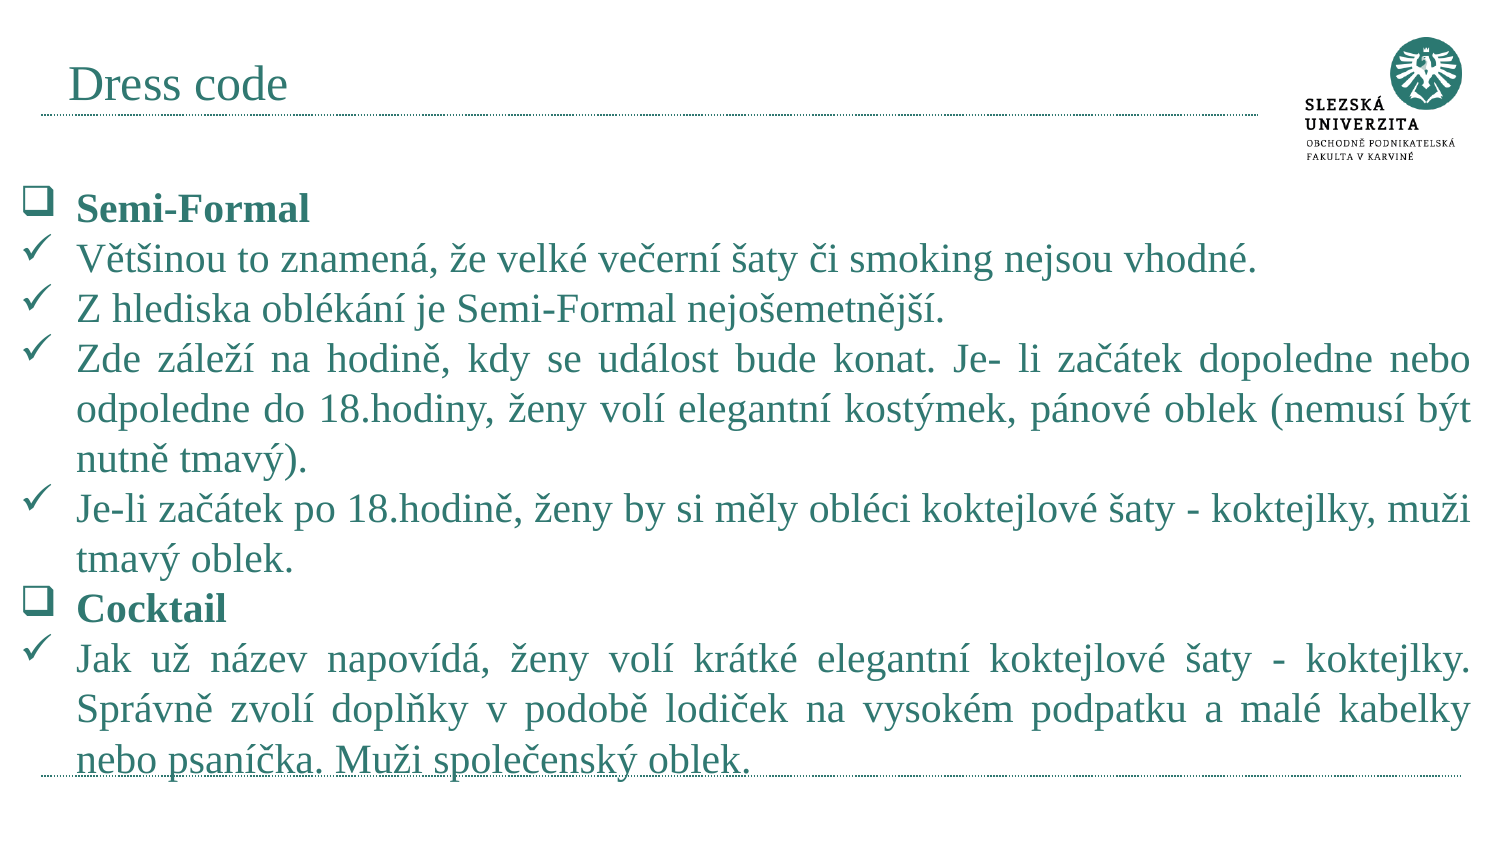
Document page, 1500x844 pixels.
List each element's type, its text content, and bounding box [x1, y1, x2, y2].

title Dress code [53, 43, 1318, 127]
picture [1305, 37, 1462, 160]
text_box Semi-Formal Většinou to znamená, že velké večerní šaty či smoking nejsou vhodné. Z hlediska oblékání je Semi-Formal nejošemetnější. Zde záleží na hodině, kdy se událost bude konat. Je- li začátek dopoledne nebo odpoledne do 18.hodiny, ženy volí elegantní kostýmek, pánové oblek (nemusí být nutně tmavý). Je-li začátek po 18.hodině, ženy by si měly obléci koktejlové šaty - koktejlky, muži tmavý oblek. Cocktail Jak už název napovídá, ženy volí krátké elegantní koktejlové šaty - koktejlky. Správně zvolí doplňky v podobě lodiček na vysokém podpatku a malé kabelky nebo psaníčka. Muži společenský oblek. [5, 173, 1488, 789]
